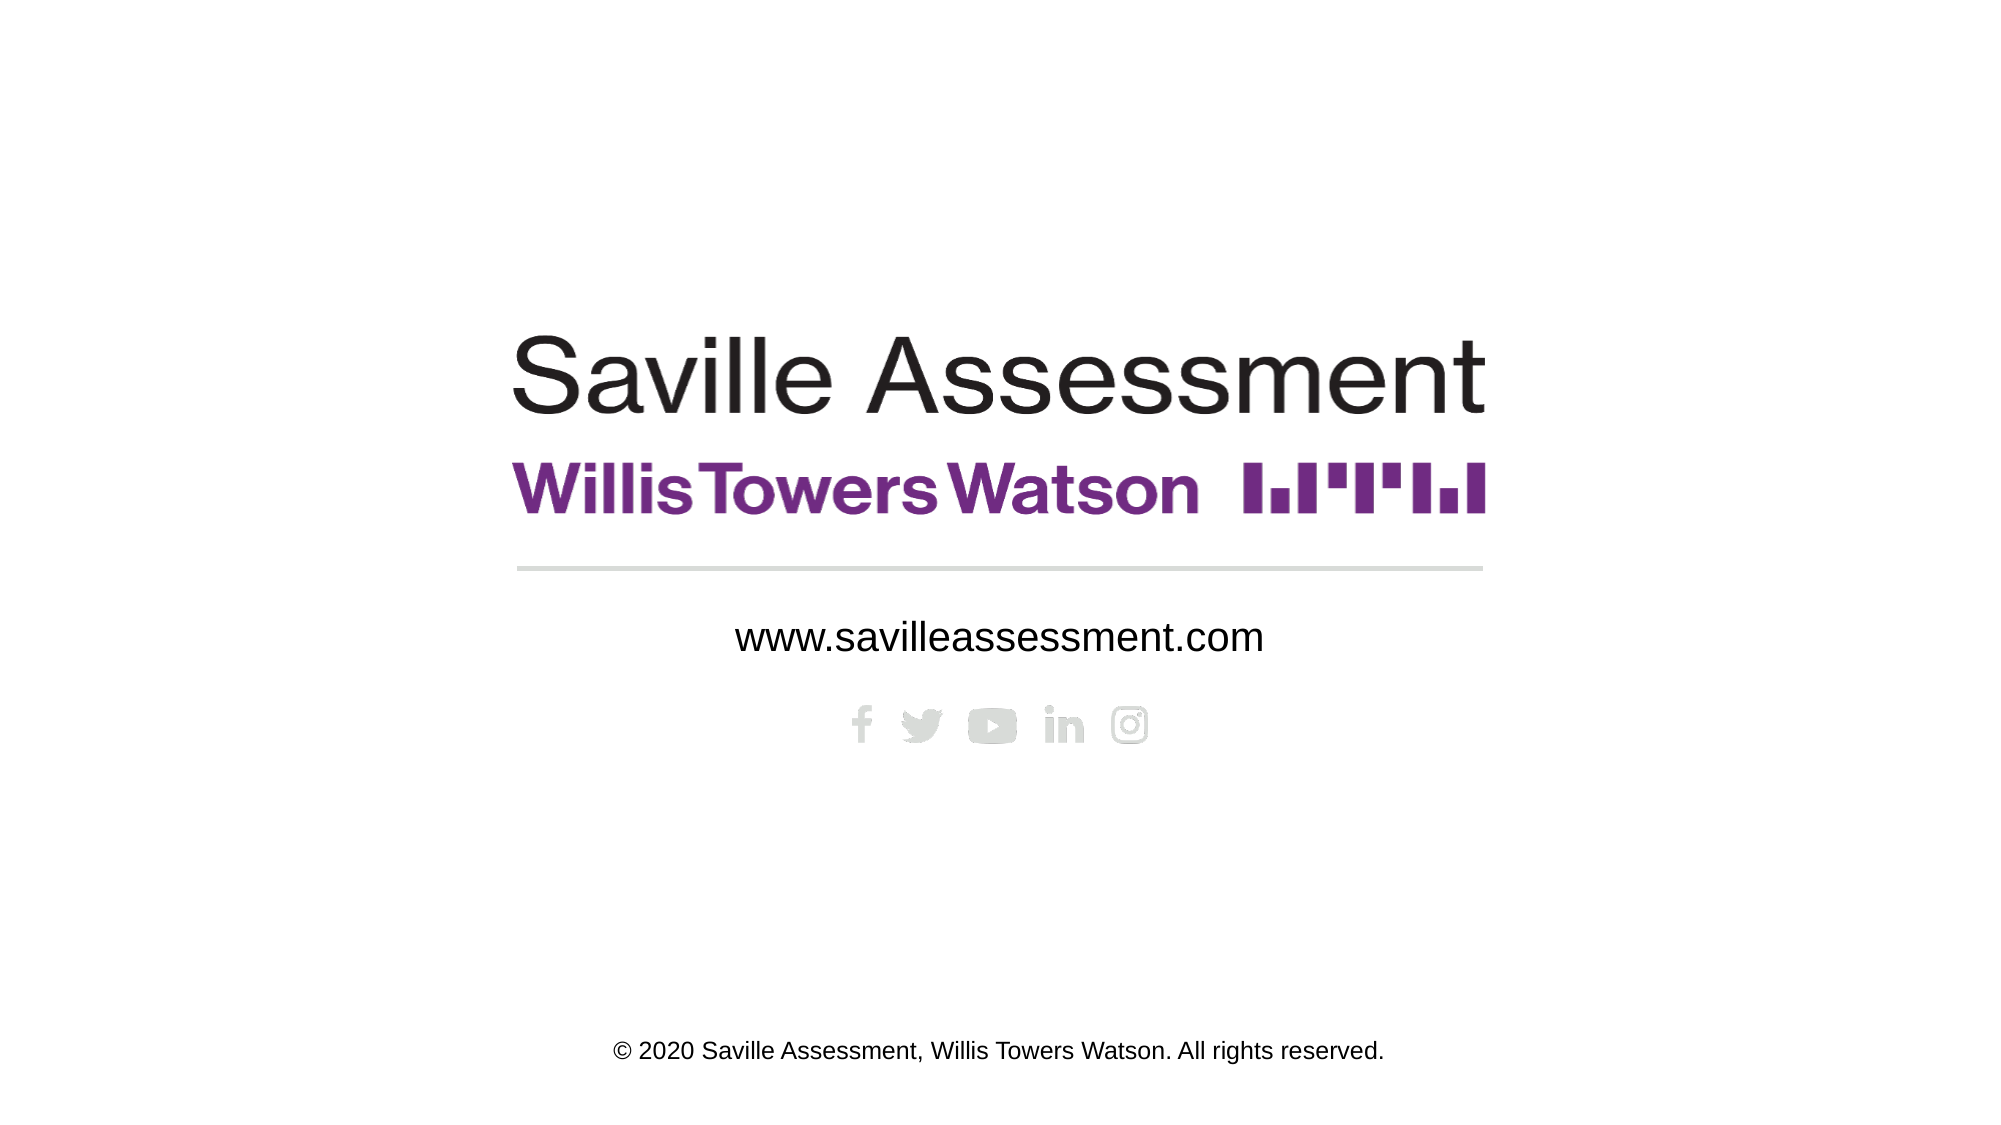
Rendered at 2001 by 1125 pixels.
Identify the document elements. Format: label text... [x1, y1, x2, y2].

footer © 2020 Saville Assessment, Willis Towers Watson. All rights reserved. [377, 1026, 1623, 1063]
picture [852, 704, 1148, 744]
picture [460, 285, 1540, 563]
